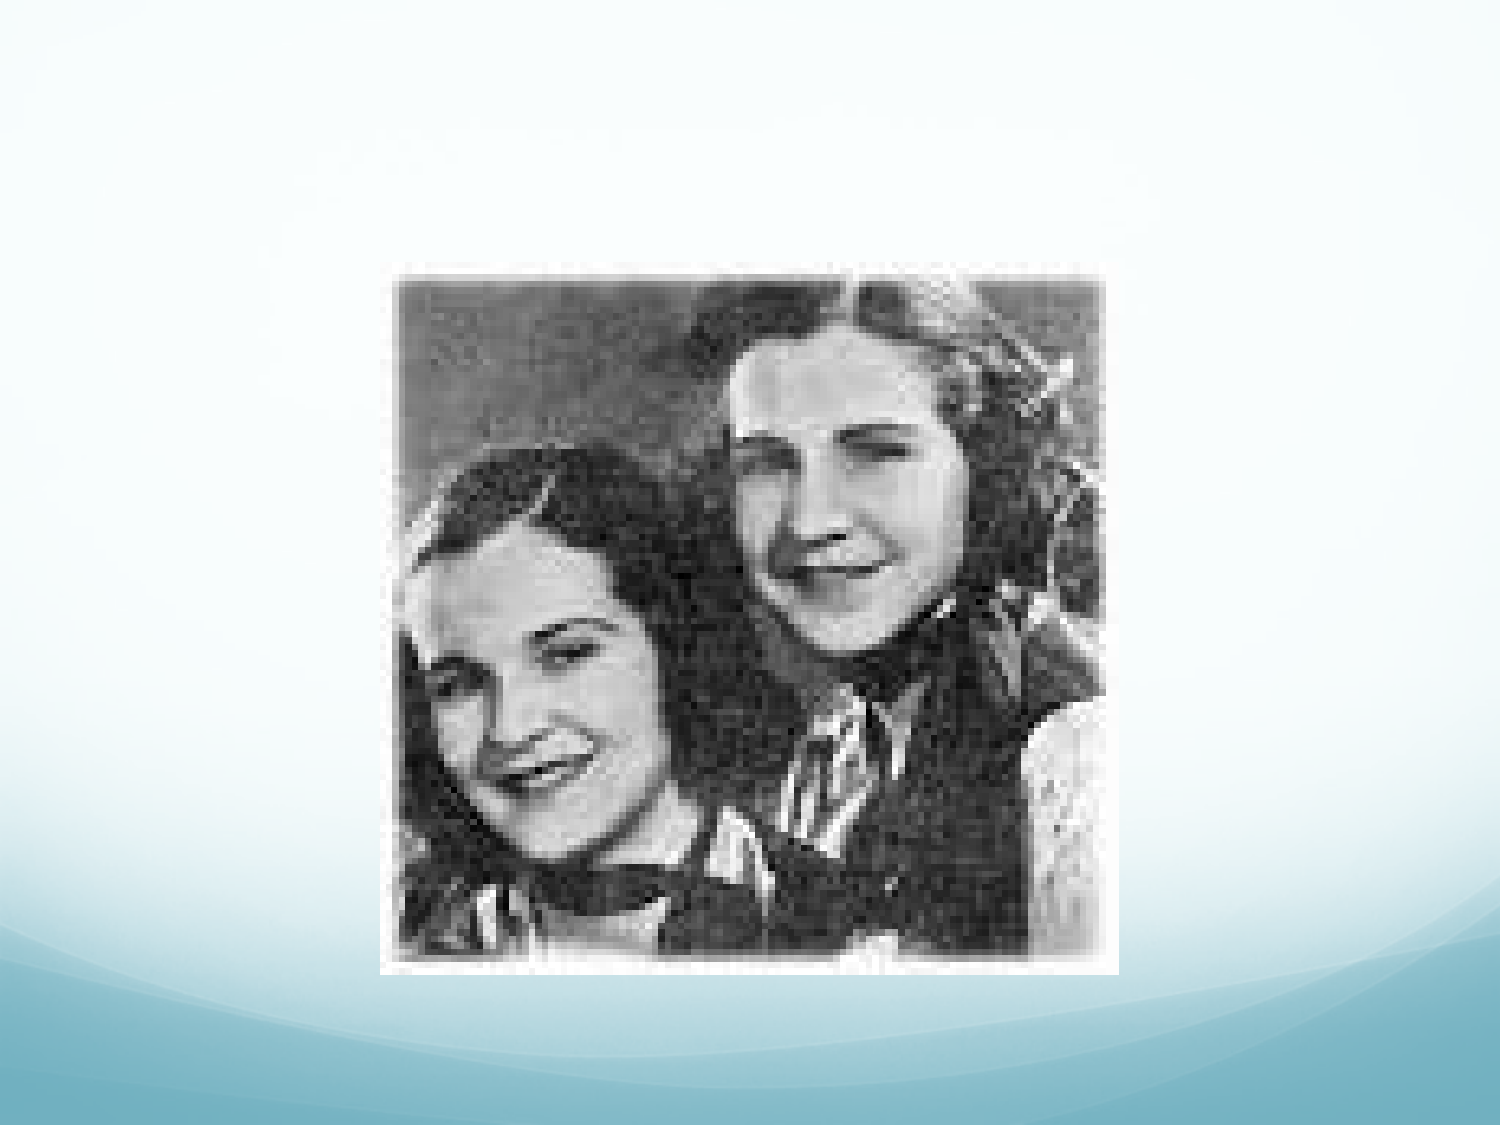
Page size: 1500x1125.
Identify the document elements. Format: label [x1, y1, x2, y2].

list [89, 261, 1410, 976]
